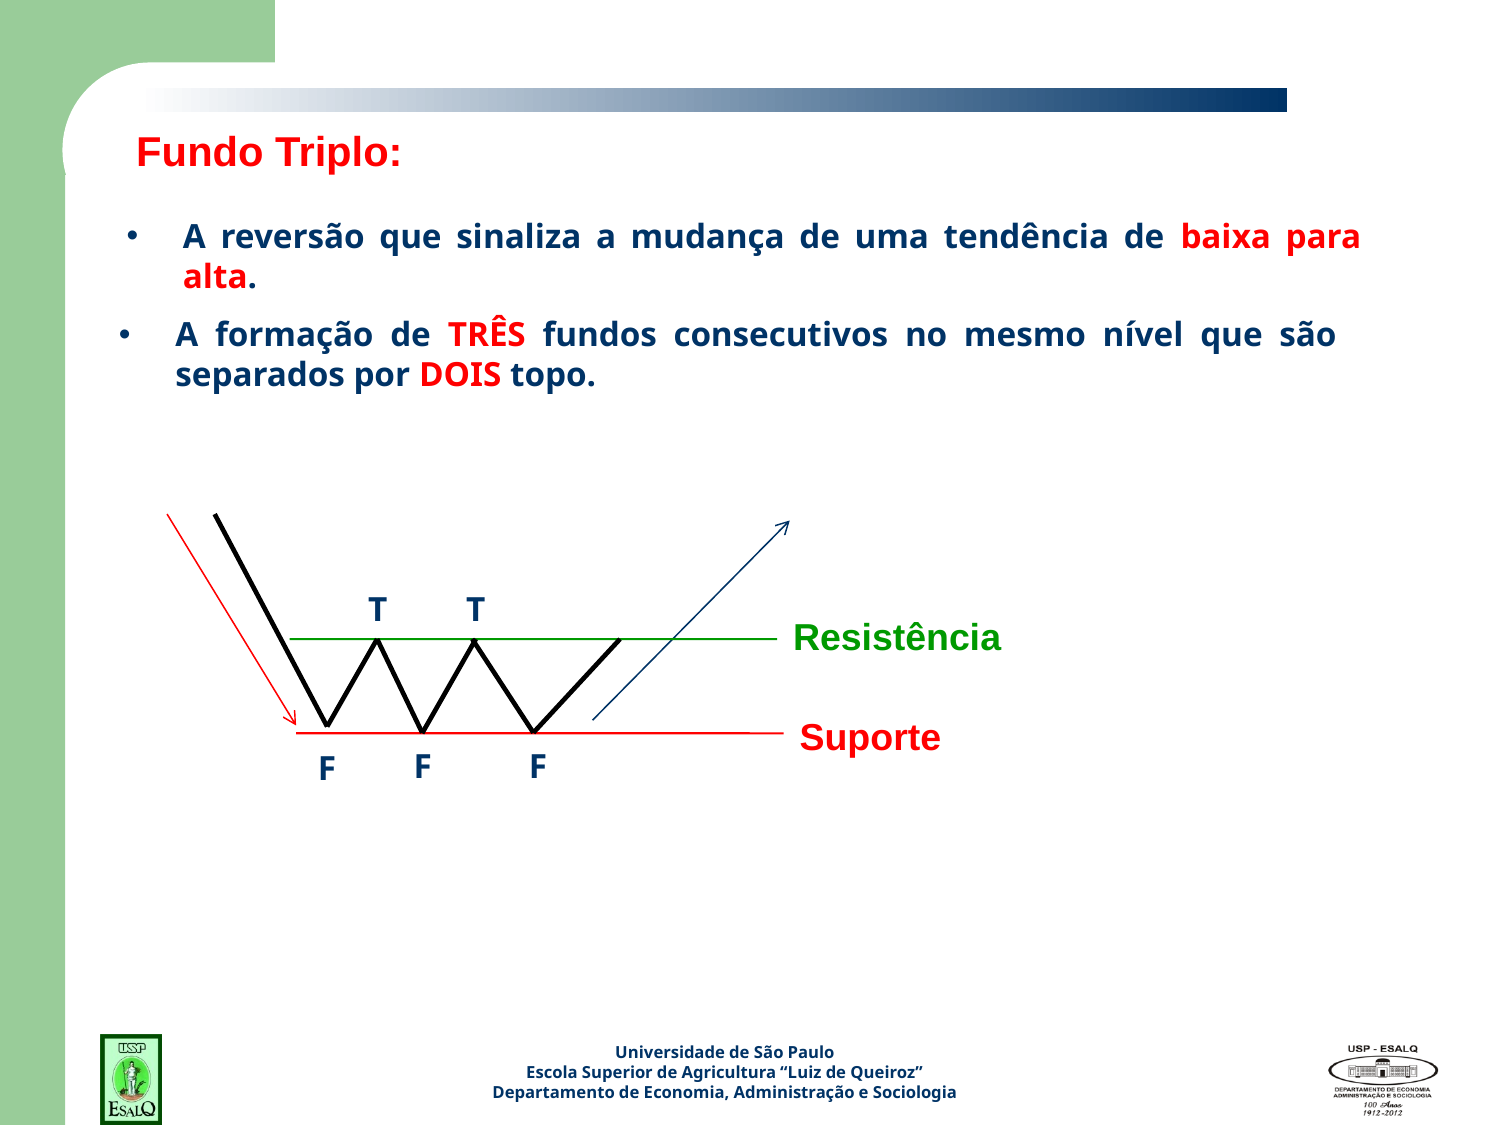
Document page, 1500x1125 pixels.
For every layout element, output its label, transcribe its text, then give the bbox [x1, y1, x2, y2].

picture [100, 1034, 162, 1125]
text_box Resistência [795, 605, 1016, 666]
text_box Suporte [784, 704, 957, 766]
text_box Fundo Triplo: [121, 117, 1435, 183]
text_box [166, 513, 213, 726]
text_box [301, 743, 564, 796]
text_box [214, 513, 621, 734]
text_box A formação de TRÊS fundos consecutivos no mesmo nível que são separados por DOIS topo. [104, 306, 1353, 401]
text_box A reversão que sinaliza a mudança de uma tendência de baixa para alta. [111, 208, 1376, 303]
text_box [626, 520, 790, 721]
picture [1316, 1034, 1451, 1123]
